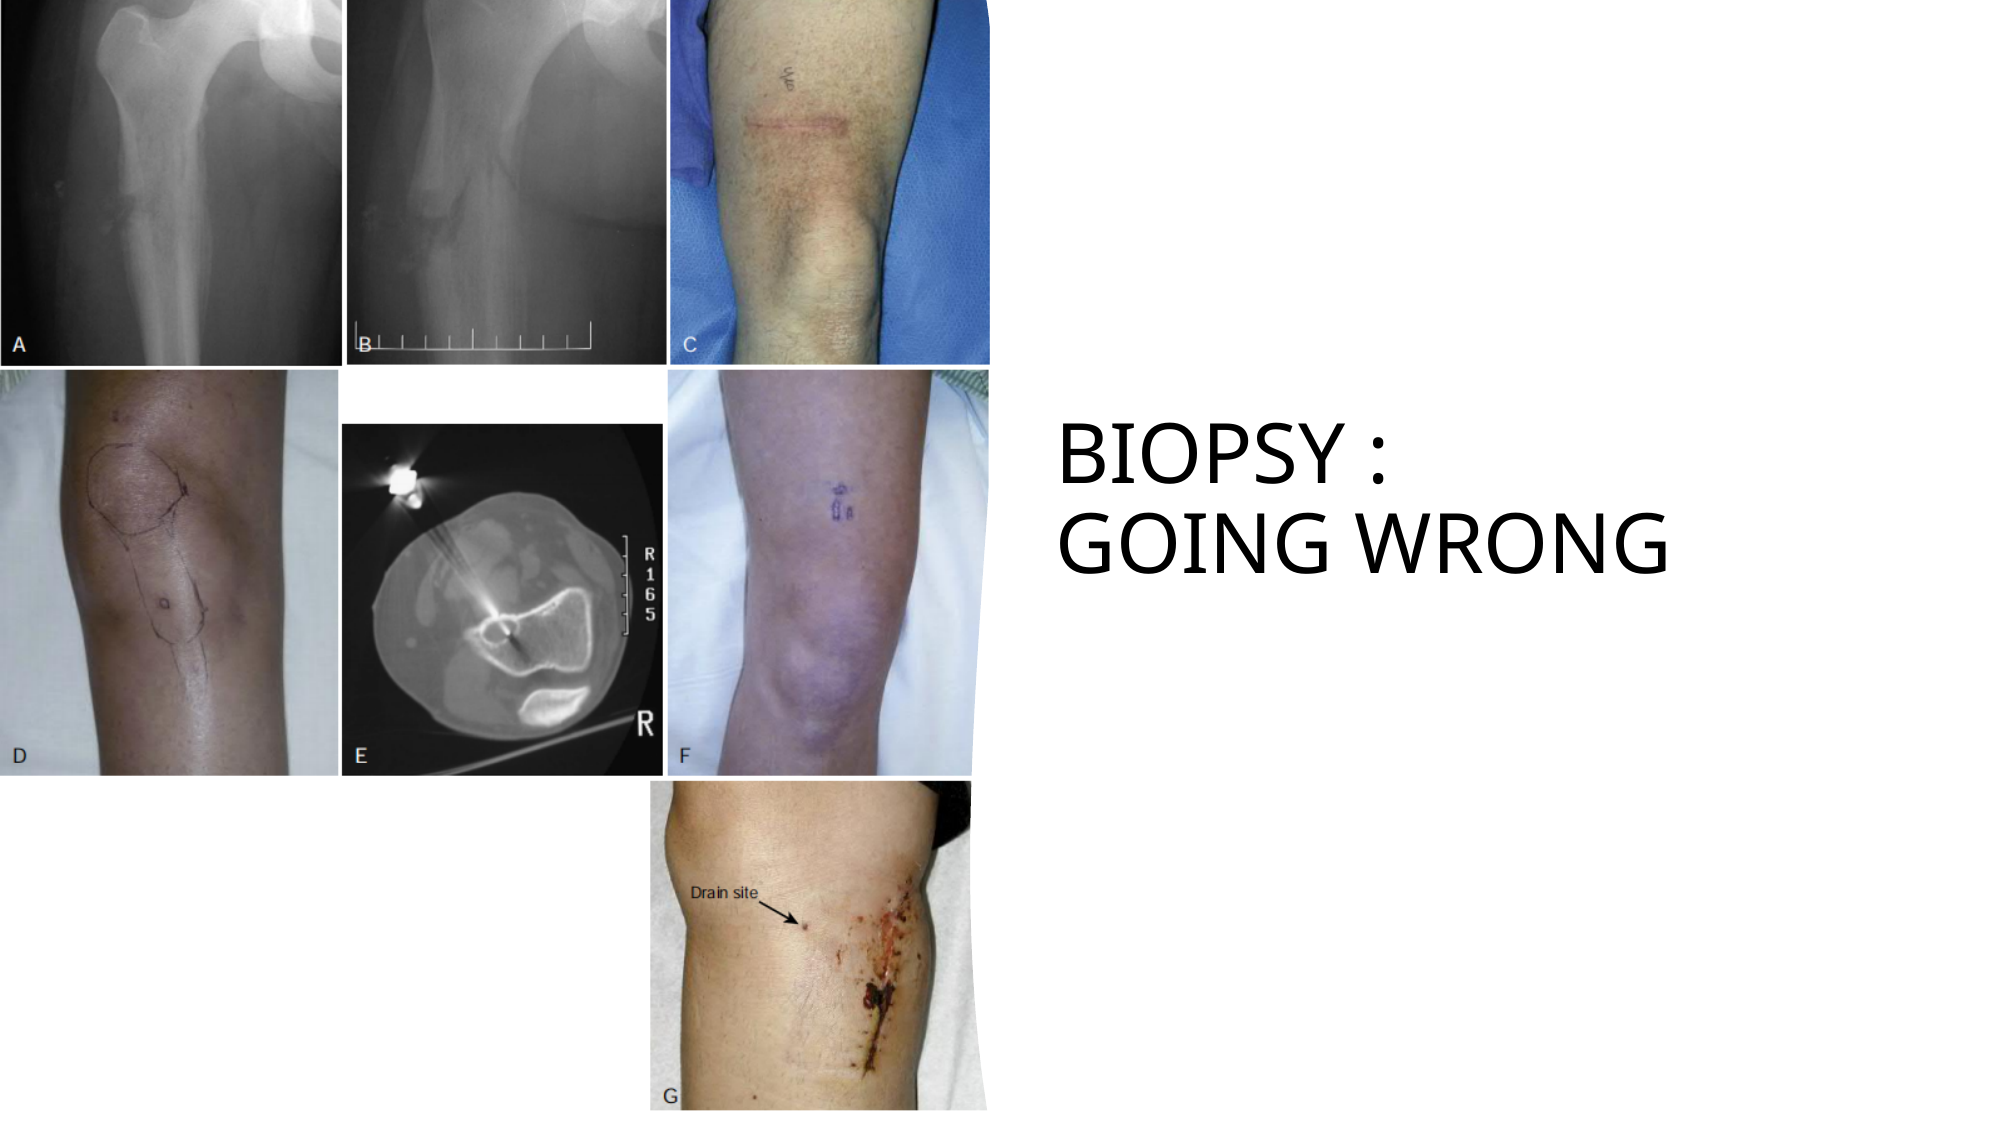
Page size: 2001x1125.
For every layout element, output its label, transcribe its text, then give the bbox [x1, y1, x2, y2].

picture [0, 0, 1000, 1111]
title BIOPSY : GOING WRONG [1040, 332, 1909, 600]
